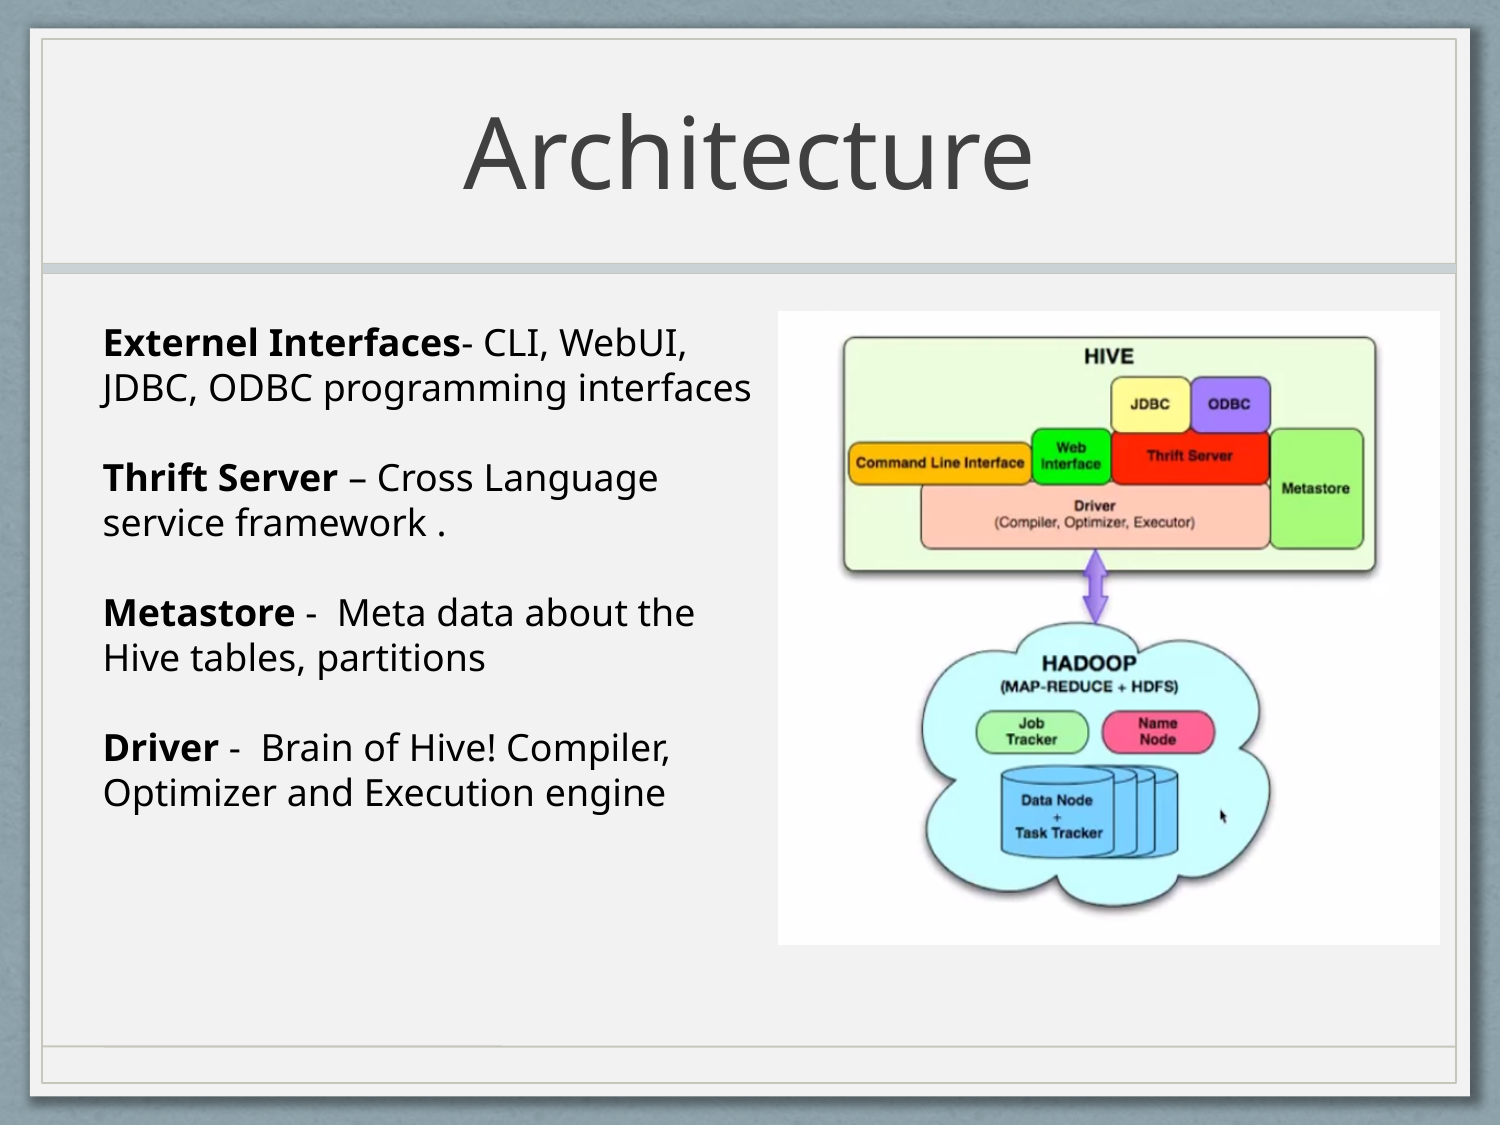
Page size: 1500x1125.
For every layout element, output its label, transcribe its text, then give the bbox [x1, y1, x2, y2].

title Architecture [147, 40, 1353, 260]
text_box Externel Interfaces- CLI, WebUI, JDBC, ODBC programming interfaces Thrift Server – Cross Language service framework . Metastore - Meta data about the Hive tables, partitions Driver - Brain of Hive! Compiler, Optimizer and Execution engine [87, 311, 772, 822]
picture [778, 310, 1440, 946]
